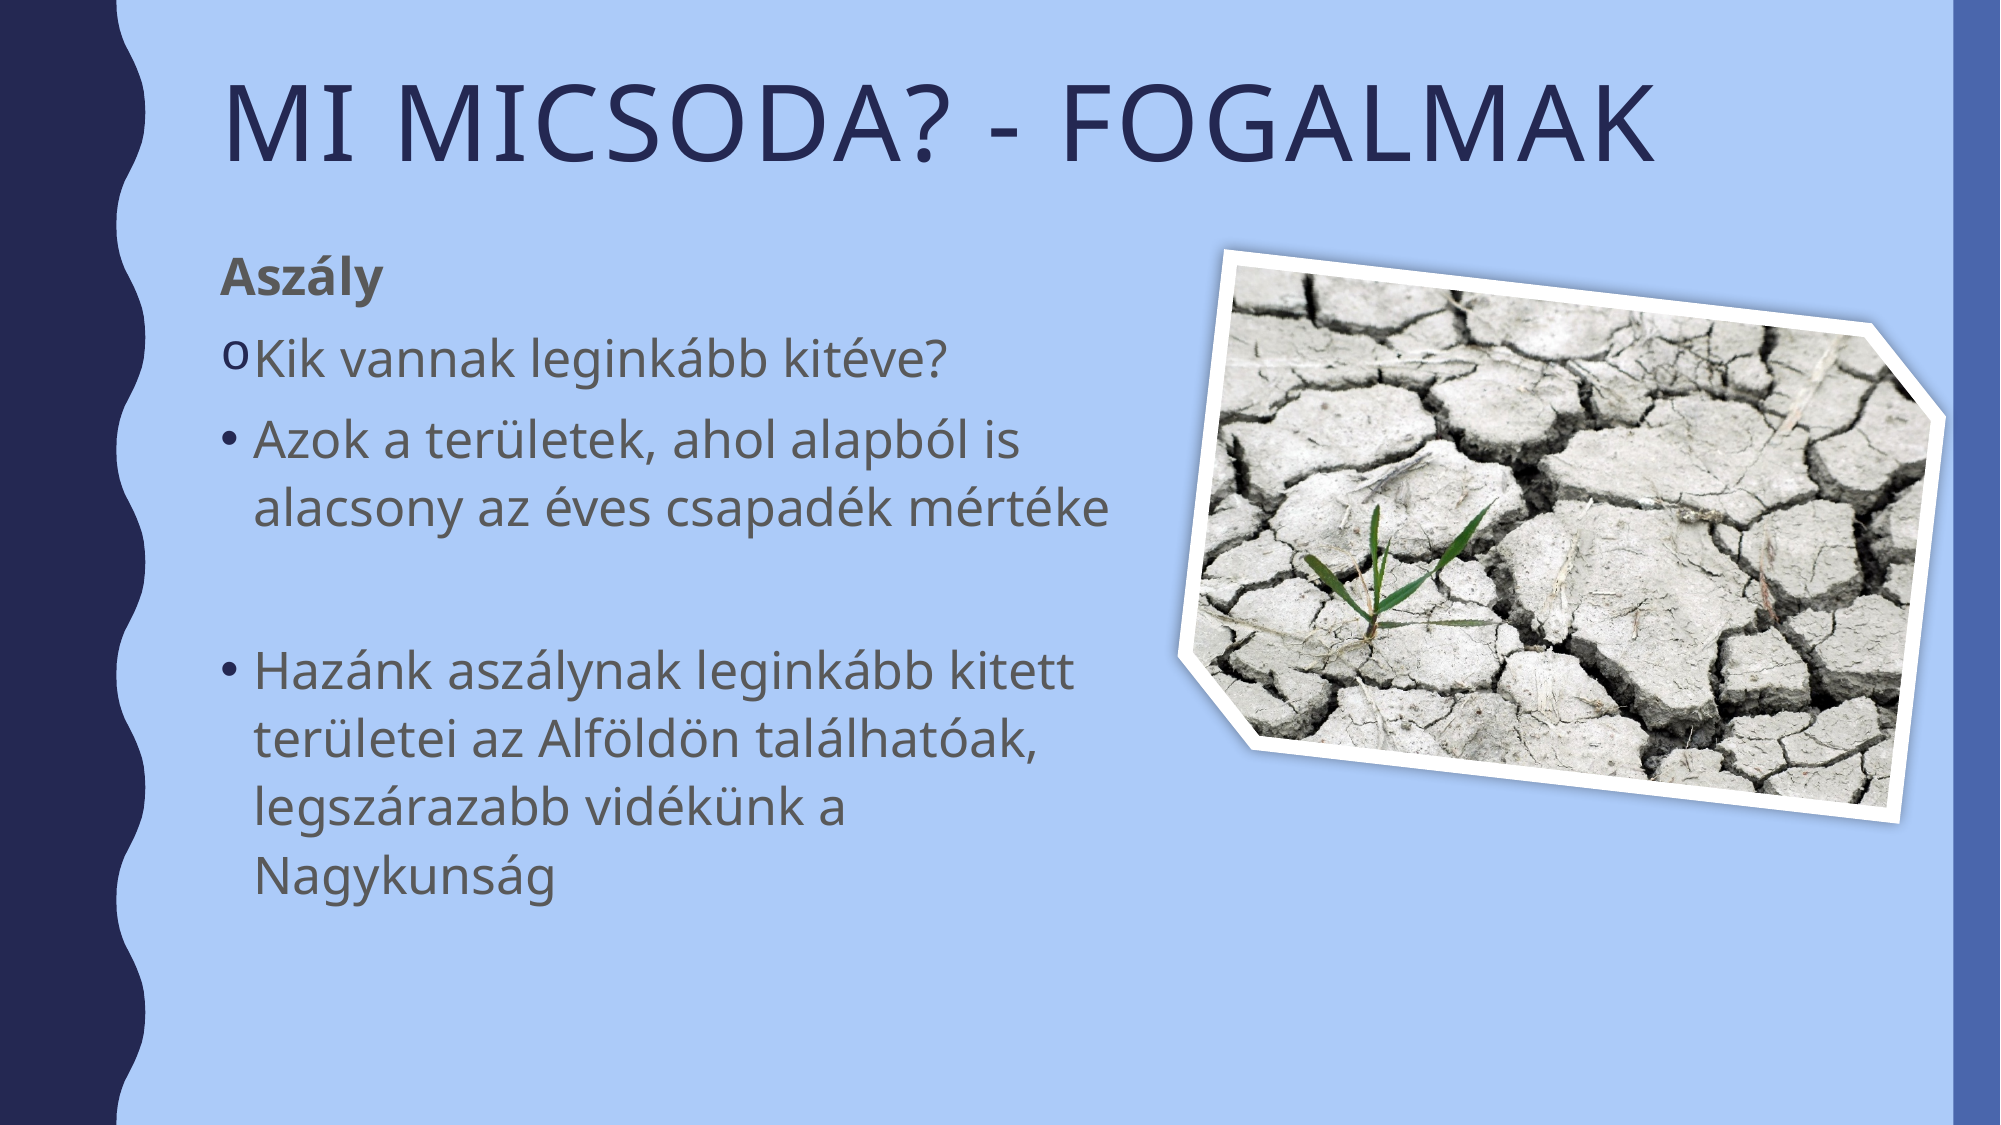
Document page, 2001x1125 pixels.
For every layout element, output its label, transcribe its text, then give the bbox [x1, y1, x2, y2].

list Aszály Kik vannak leginkább kitéve? Azok a területek, ahol alapból is alacsony az éves csapadék mértéke Hazánk aszálynak leginkább kitett területei az Alföldön találhatóak, legszárazabb vidékünk a Nagykunság [205, 230, 1132, 965]
picture [1193, 268, 1930, 805]
title Mi micsoda? - Fogalmak [205, 62, 1875, 308]
